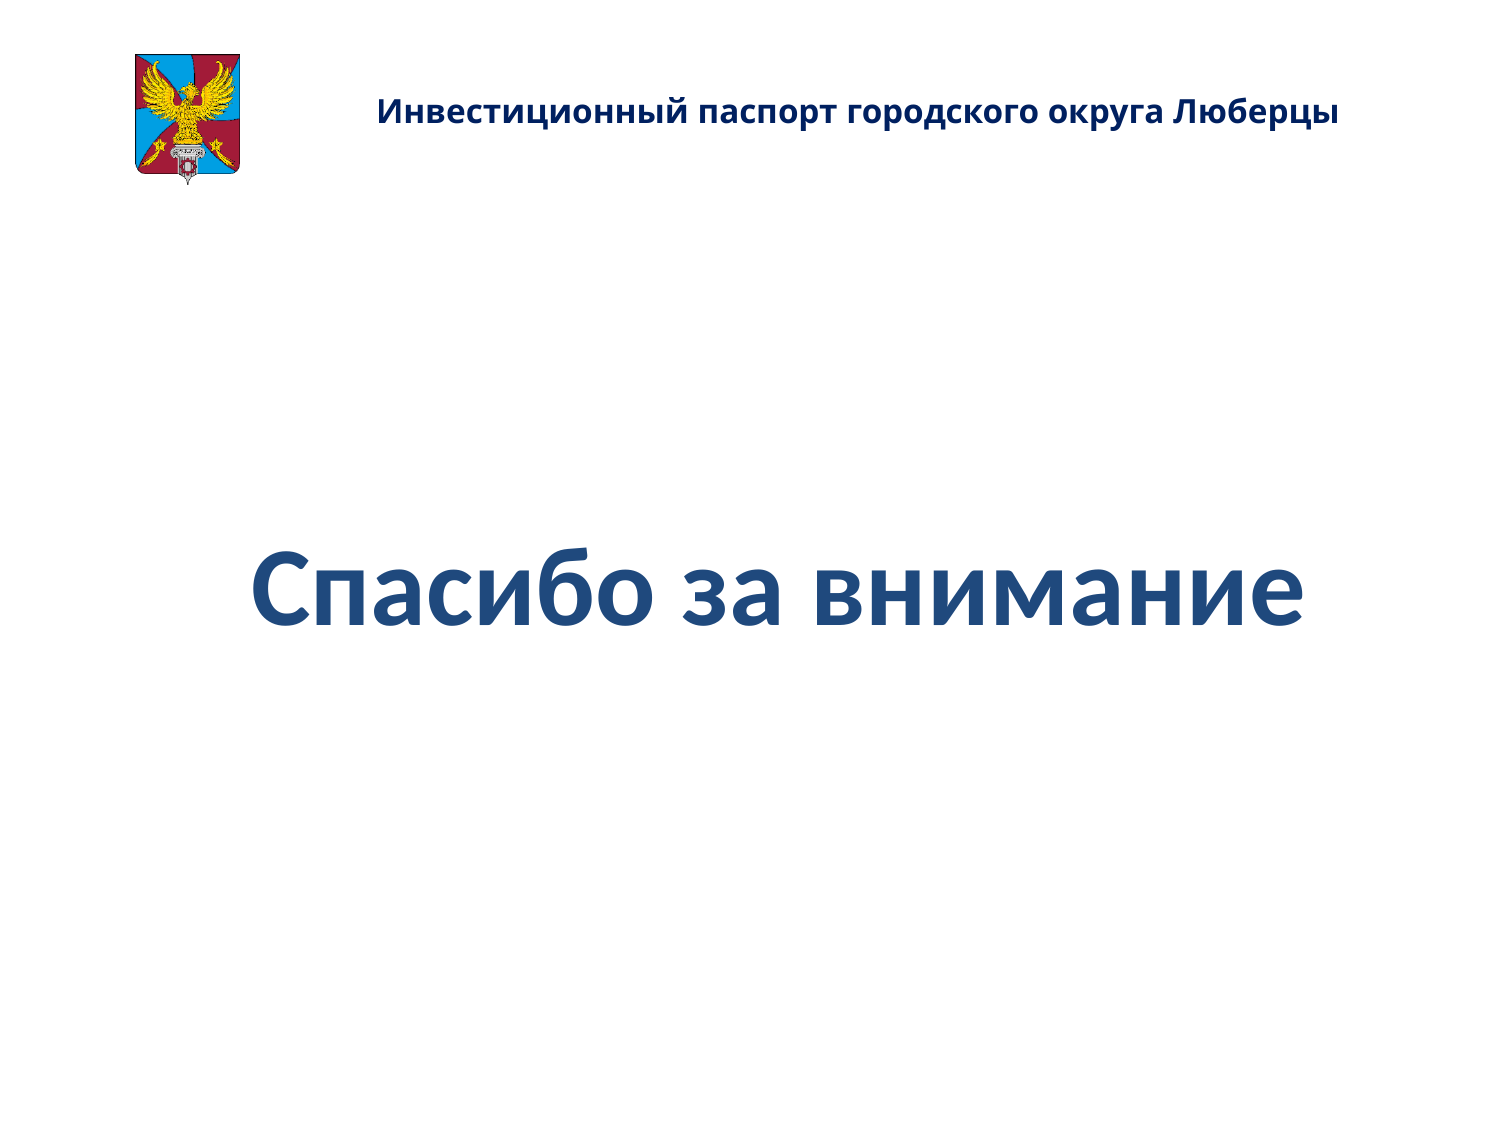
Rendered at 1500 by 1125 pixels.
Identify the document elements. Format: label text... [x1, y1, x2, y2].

text_box Инвестиционный паспорт городского округа Люберцы [241, 69, 1495, 191]
text_box Спасибо за внимание [161, 420, 1500, 740]
picture [135, 54, 240, 185]
